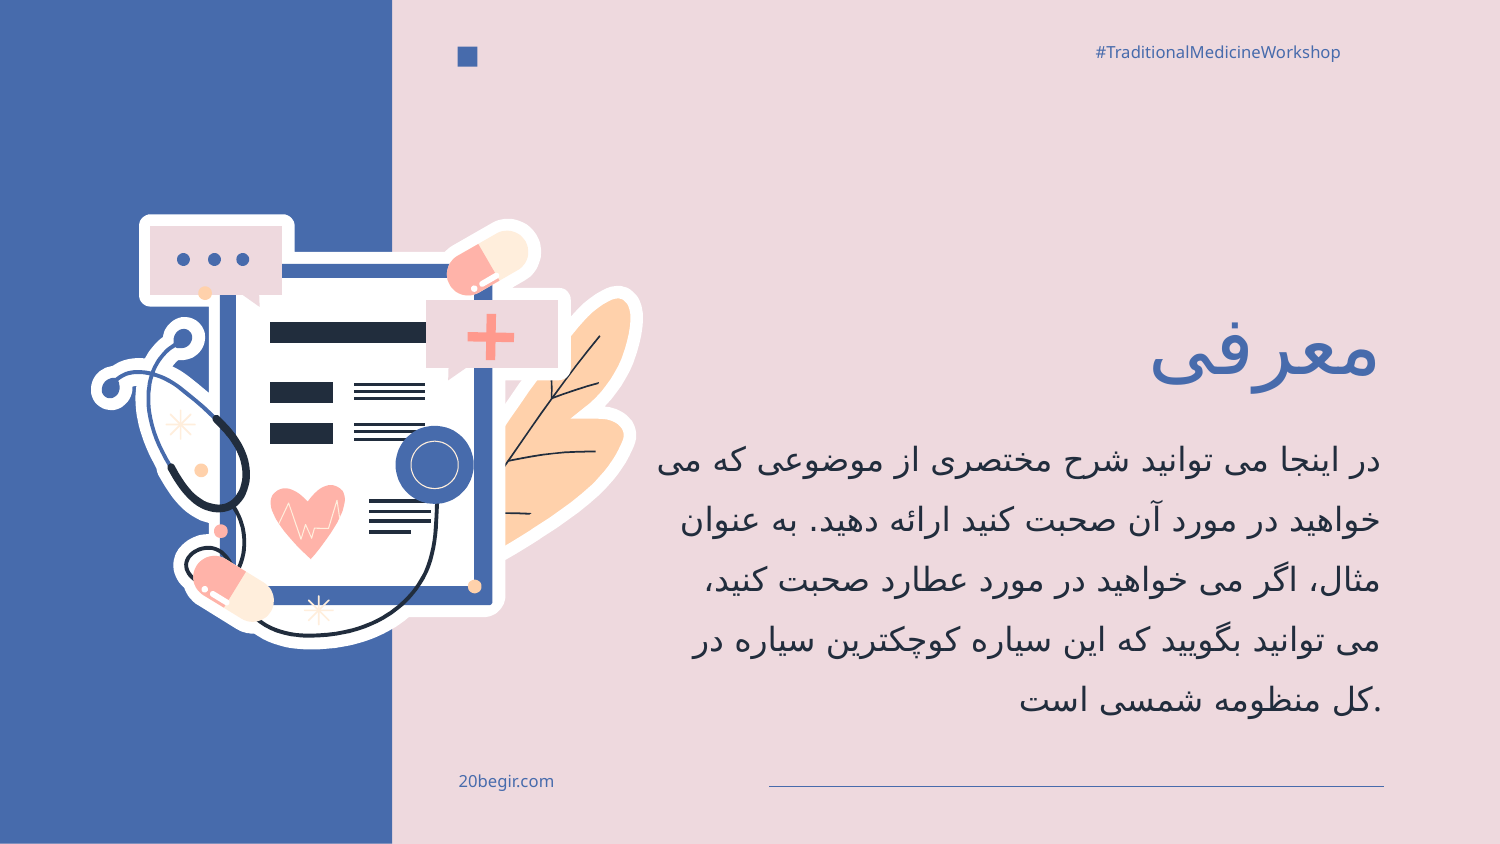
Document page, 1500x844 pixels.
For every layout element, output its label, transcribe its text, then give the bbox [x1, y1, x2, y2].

title معرفی [666, 278, 1398, 373]
subtitle در اینجا می توانید شرح مختصری از موضوعی که می خواهید در مورد آن صحبت کنید ارائه دهید. به عنوان مثال، اگر می خواهید در مورد عطارد صحبت کنید، می توانید بگویید که این سیاره کوچکترین سیاره در کل منظومه شمسی است. [666, 403, 1398, 597]
text_box 20begir.com [443, 761, 761, 802]
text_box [90, 213, 662, 650]
text_box #TraditionalMedicineWorkshop [1080, 31, 1398, 72]
